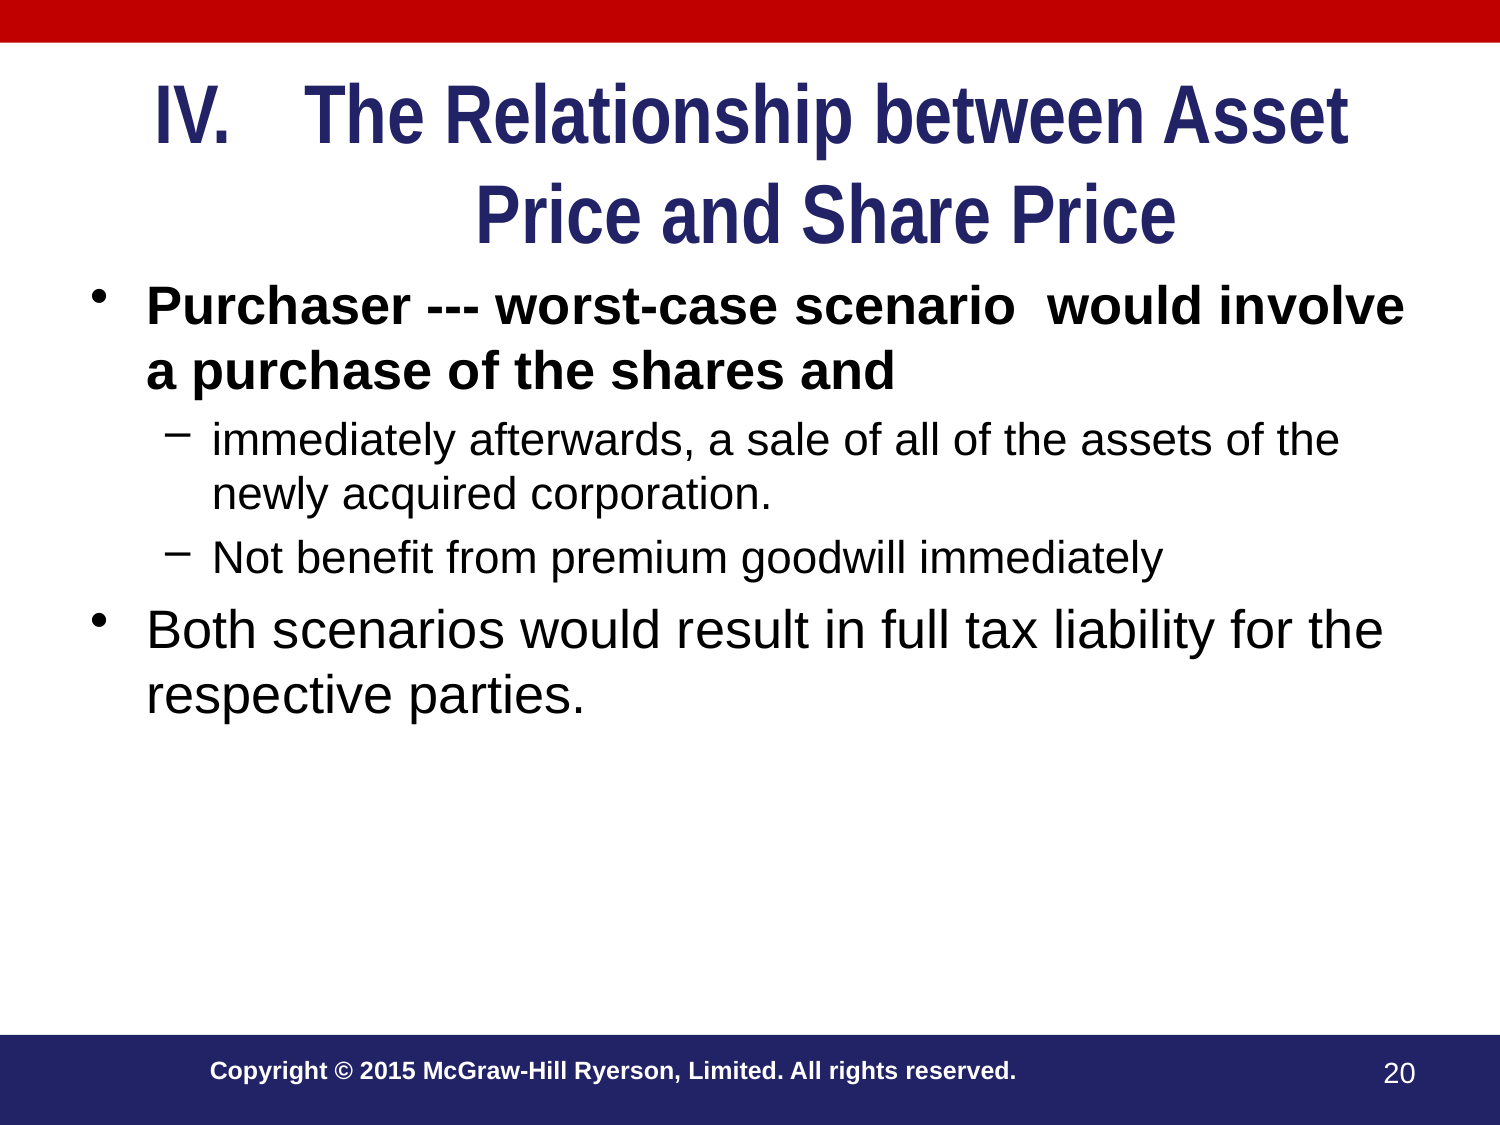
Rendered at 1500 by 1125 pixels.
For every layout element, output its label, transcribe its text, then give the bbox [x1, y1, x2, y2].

title The Relationship between Asset Price and Share Price [76, 66, 1428, 255]
slide_number 20 [1080, 1046, 1431, 1125]
list Purchaser --- worst-case scenario would involve a purchase of the shares and immediately afterwards, a sale of all of the assets of the newly acquired corporation. Not benefit from premium goodwill immediately Both scenarios would result in full tax liability for the respective parties. [75, 262, 1425, 1005]
footer Copyright © 2015 McGraw-Hill Ryerson, Limited. All rights reserved. [100, 1046, 1080, 1125]
